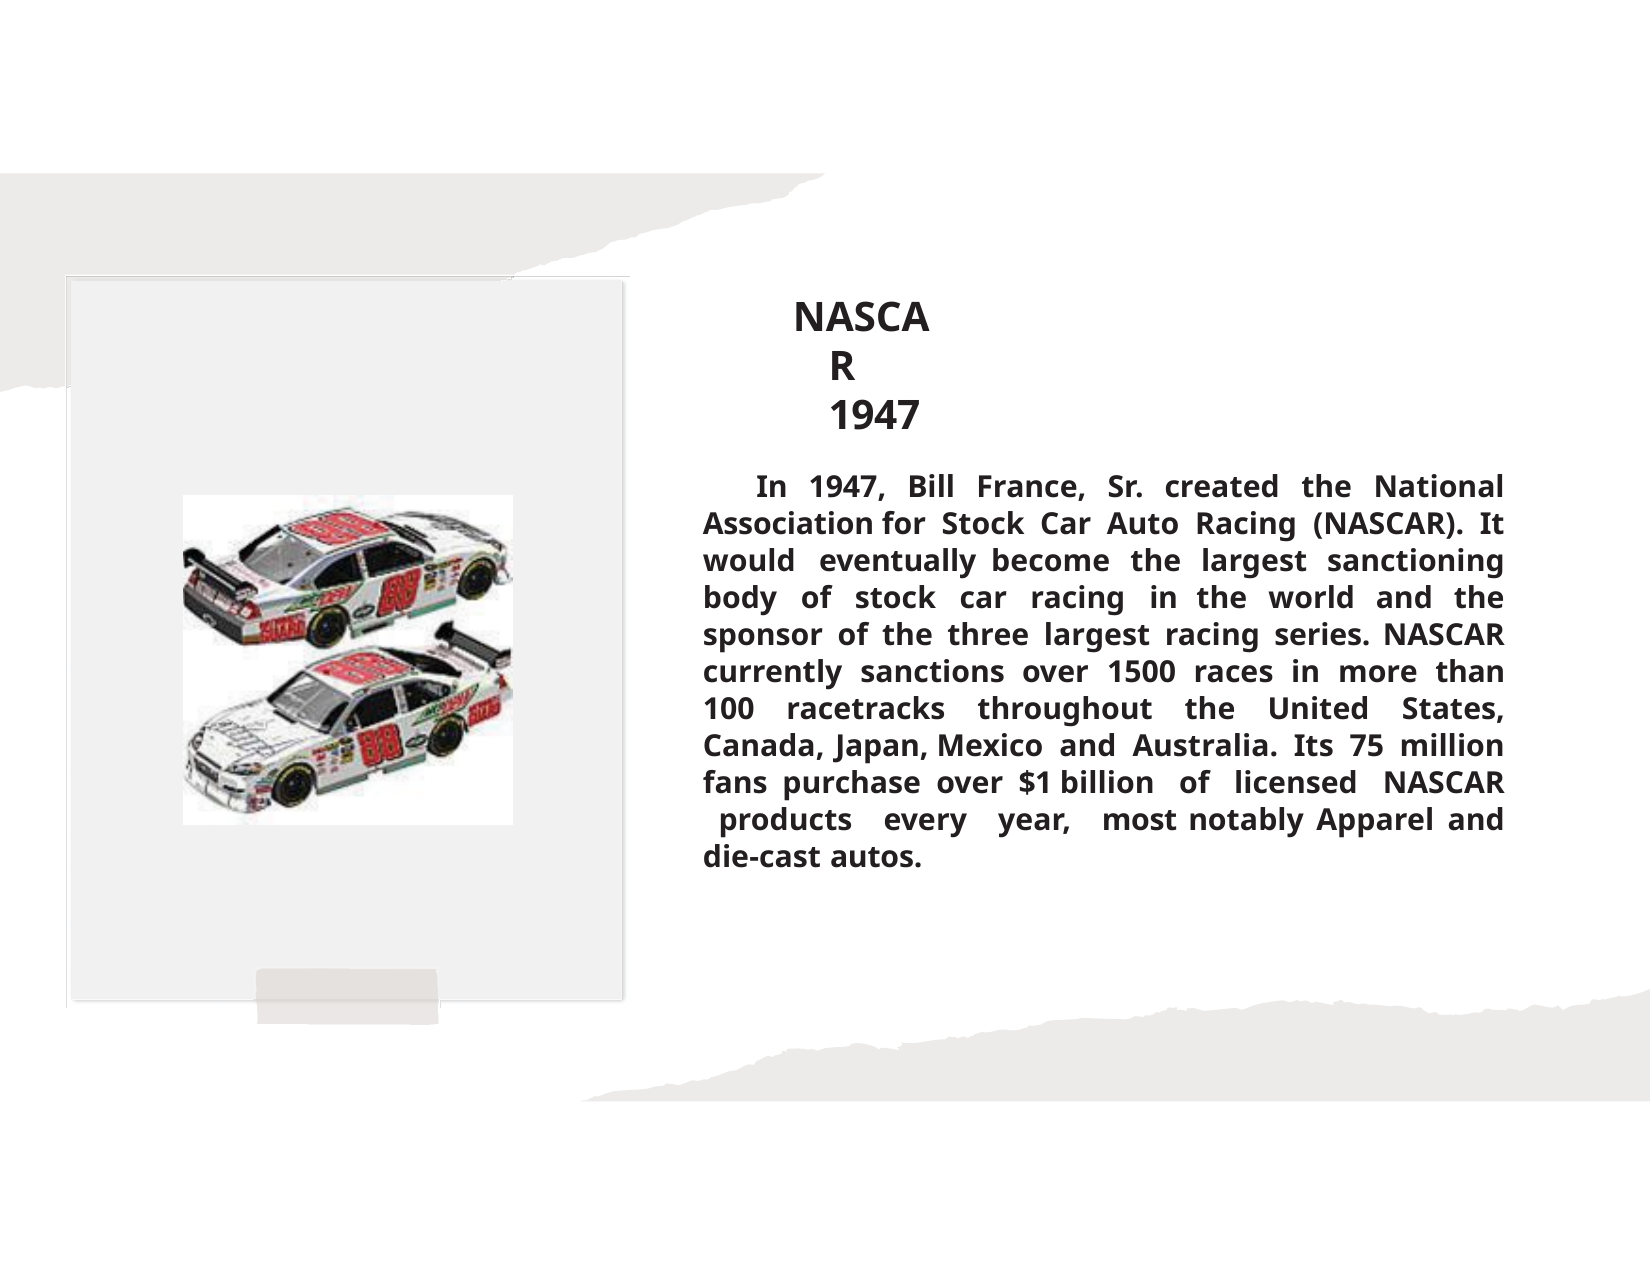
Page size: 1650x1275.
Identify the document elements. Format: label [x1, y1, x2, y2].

text_box [438, 274, 1650, 1102]
text_box [0, 173, 825, 392]
text_box [64, 274, 622, 1027]
